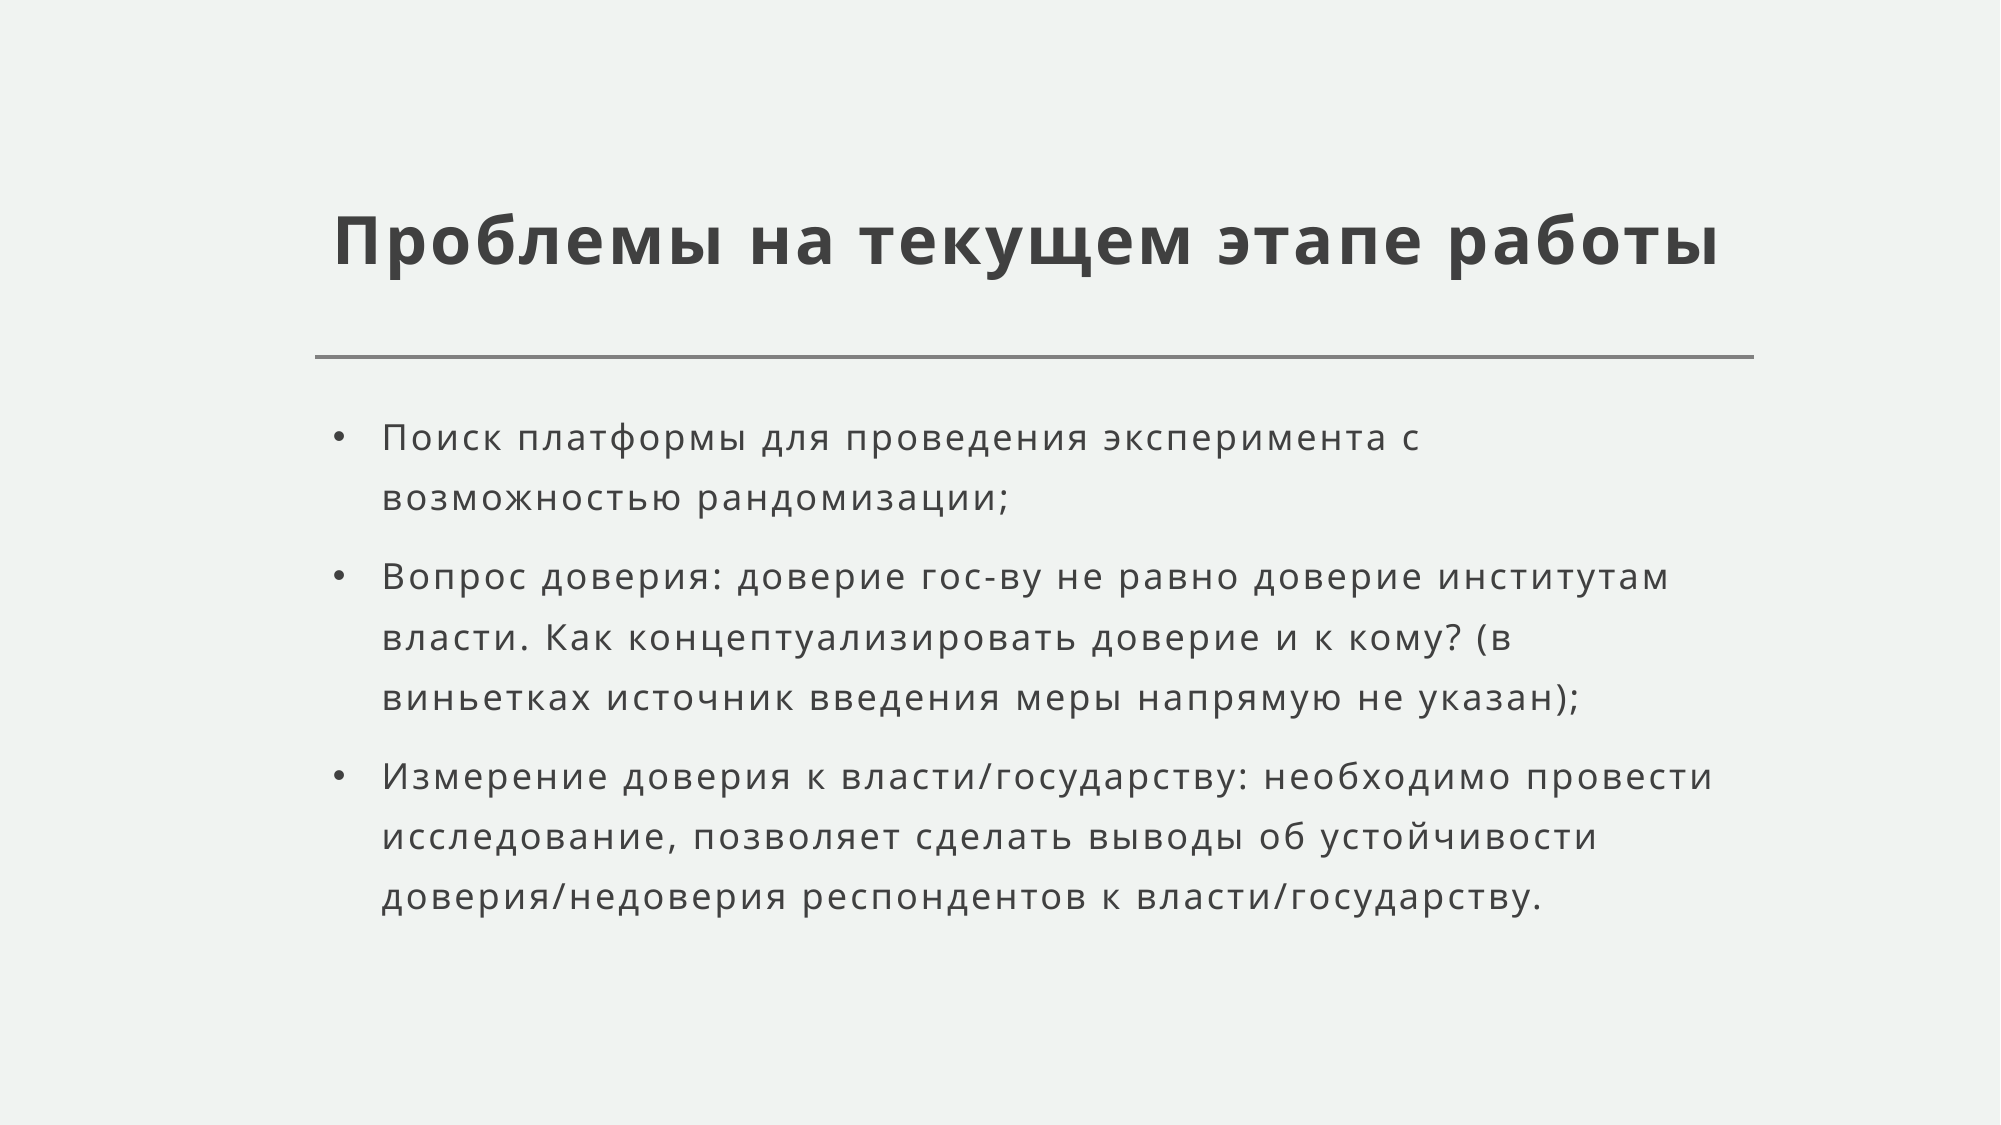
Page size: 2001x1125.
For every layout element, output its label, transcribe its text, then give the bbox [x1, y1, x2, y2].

list Поиск платформы для проведения эксперимента с возможностью рандомизации; Вопрос доверия: доверие гос-ву не равно доверие институтам власти. Как концептуализировать доверие и к кому? (в виньетках источник введения меры напрямую не указан); Измерение доверия к власти/государству: необходимо провести исследование, позволяет сделать выводы об устойчивости доверия/недоверия респондентов к власти/государству. [315, 379, 1754, 979]
title Проблемы на текущем этапе работы [315, 72, 1754, 294]
